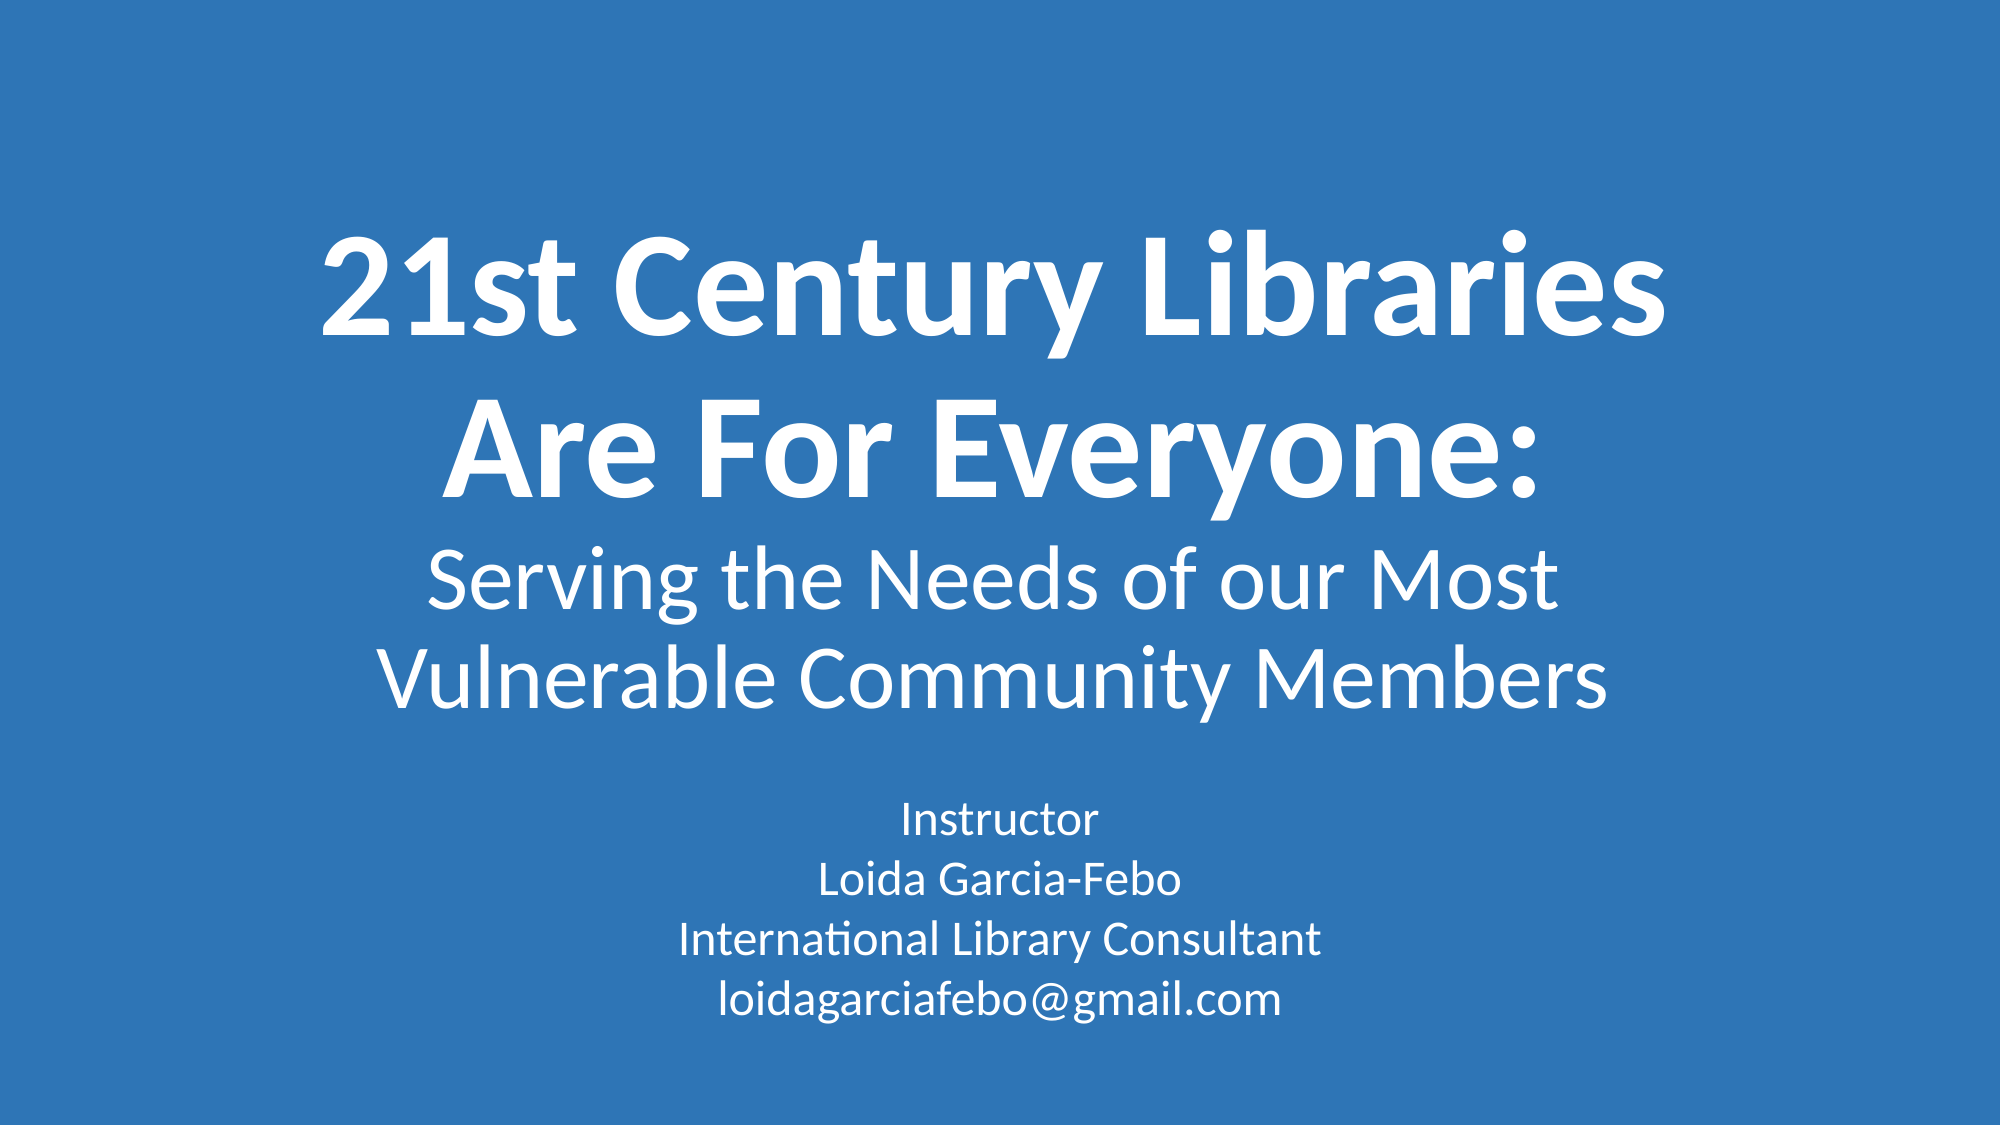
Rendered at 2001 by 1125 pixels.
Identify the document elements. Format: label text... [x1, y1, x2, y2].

subtitle Instructor Loida Garcia-Febo International Library Consultant loidagarciafebo@gmail.com [249, 777, 1750, 1050]
title 21st Century Libraries Are For Everyone: Serving the Needs of our Most Vulnerable Community Members [243, 86, 1744, 736]
